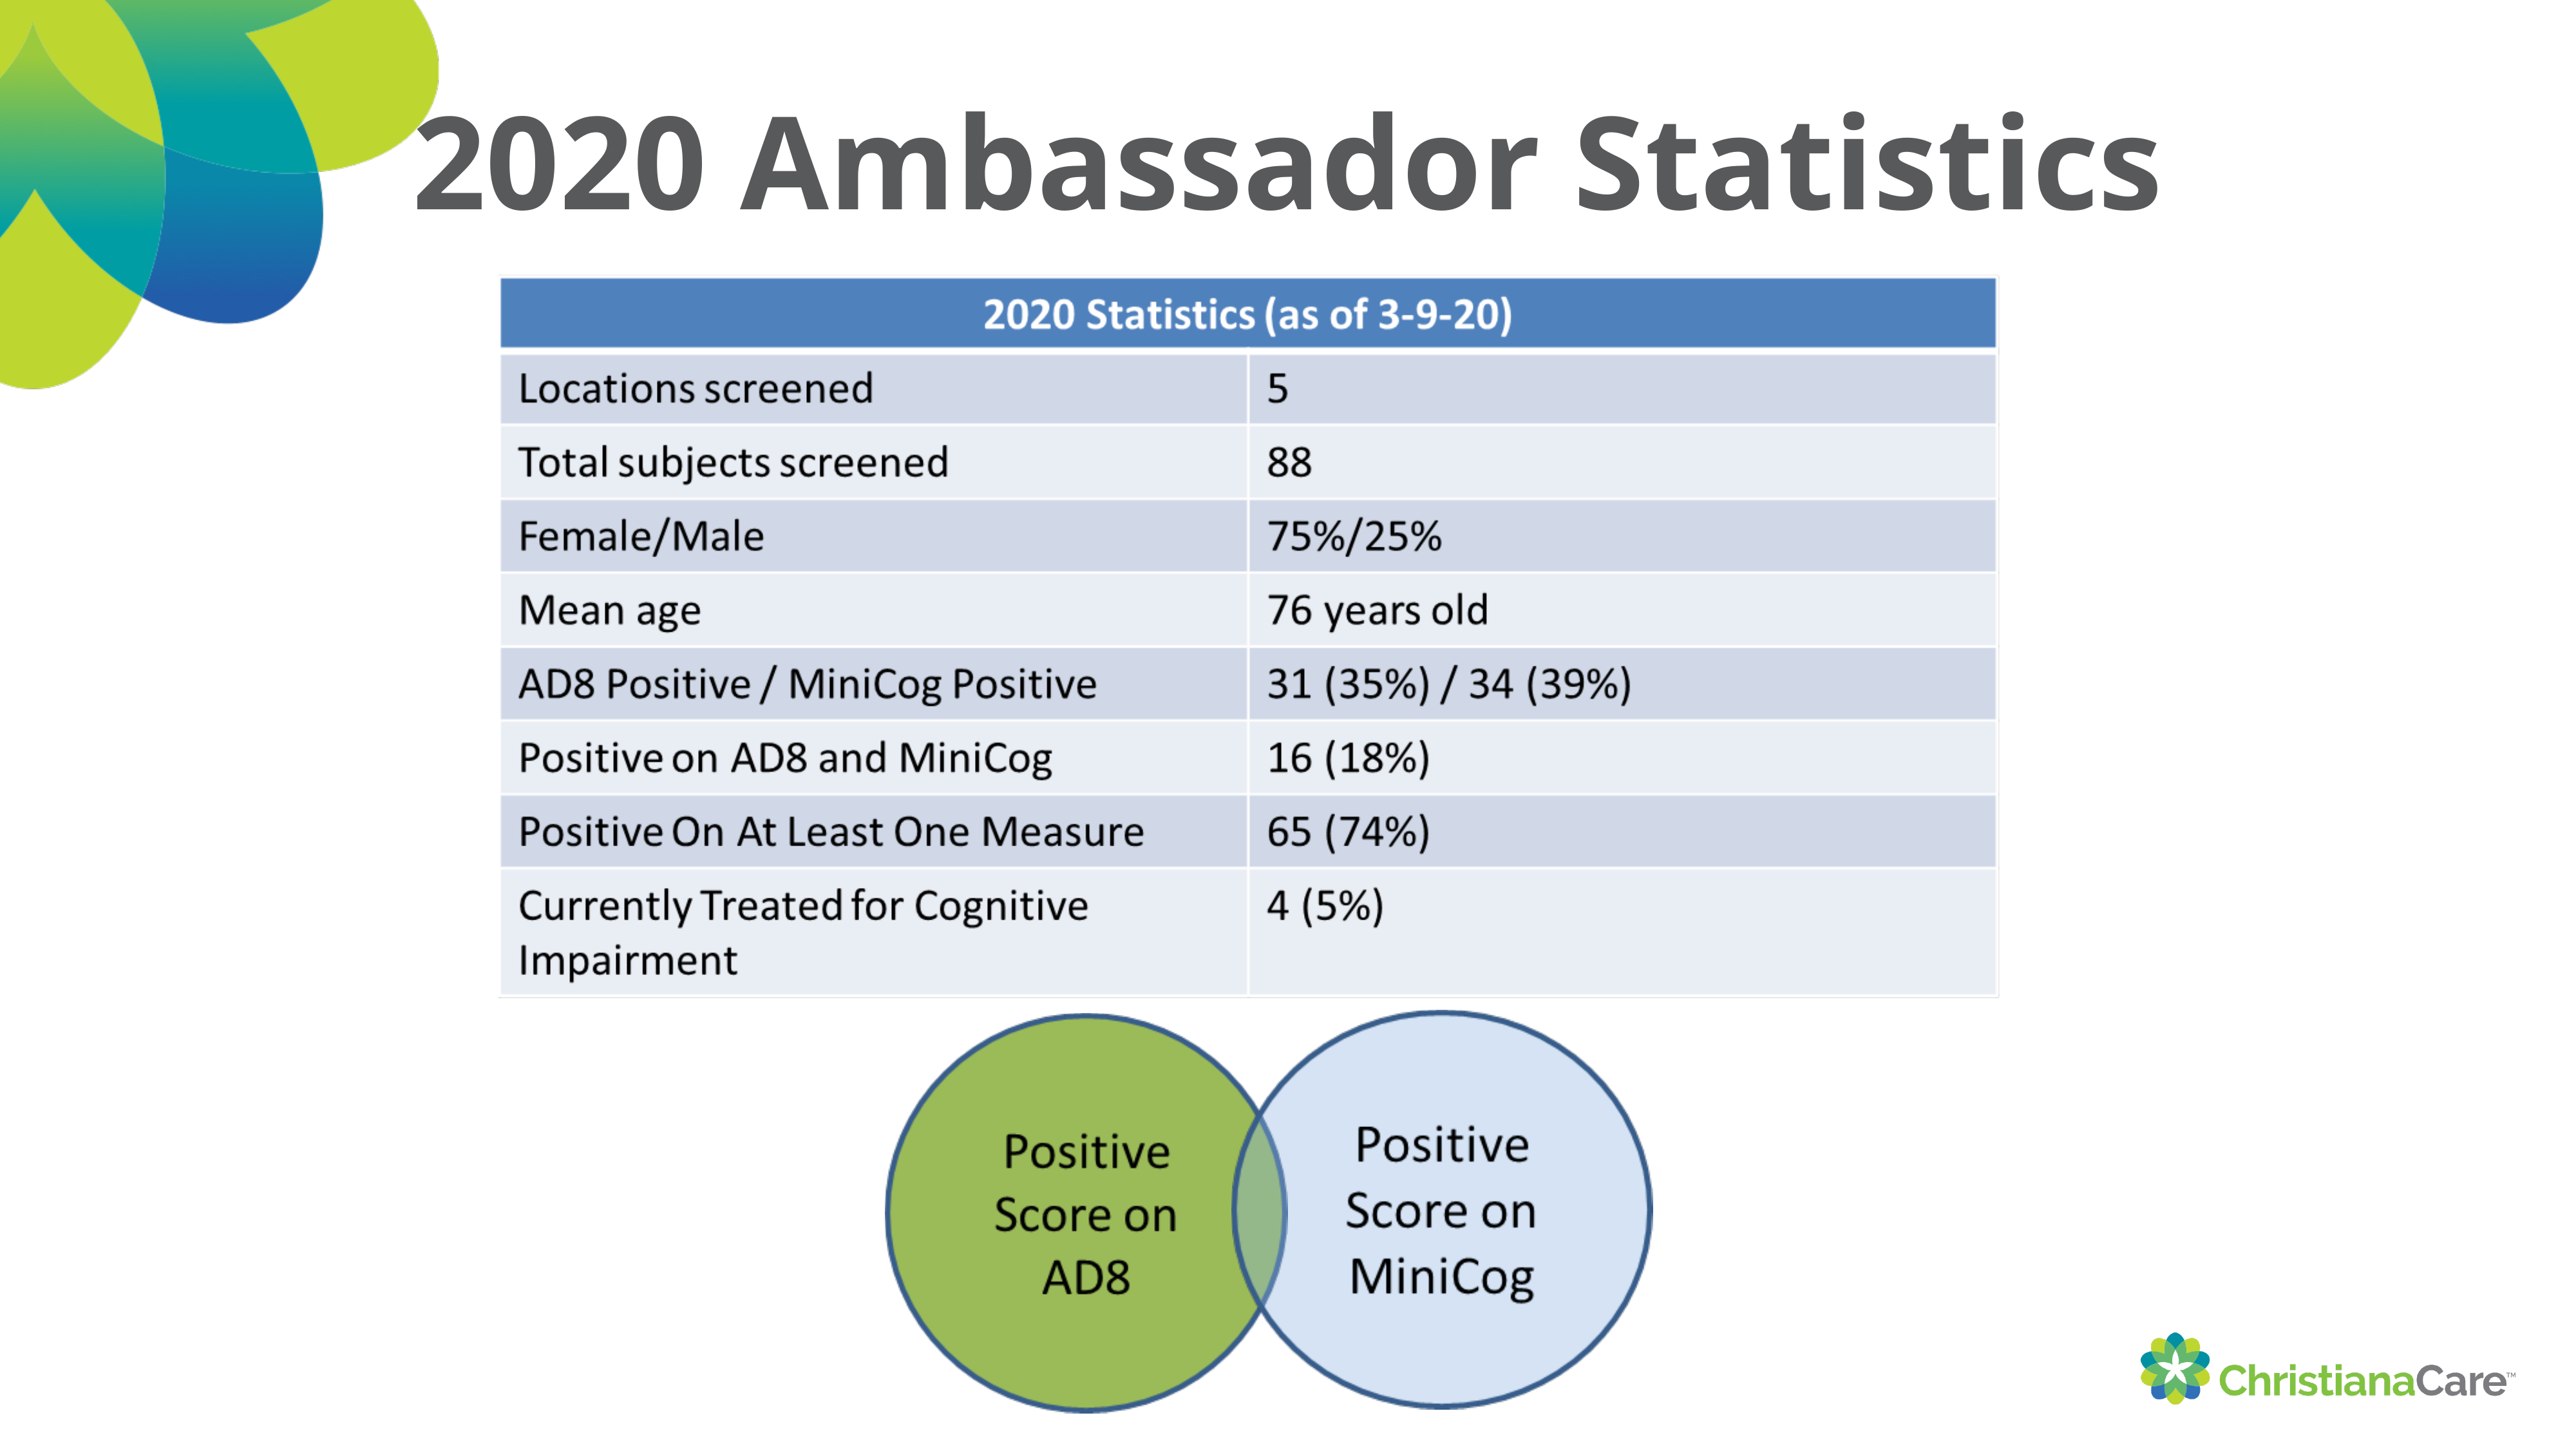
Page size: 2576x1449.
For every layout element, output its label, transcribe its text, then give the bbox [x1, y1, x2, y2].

picture [498, 270, 2003, 1414]
title 2020 Ambassador Statistics [178, 37, 2398, 279]
picture [0, 0, 440, 390]
picture [2141, 1332, 2515, 1405]
